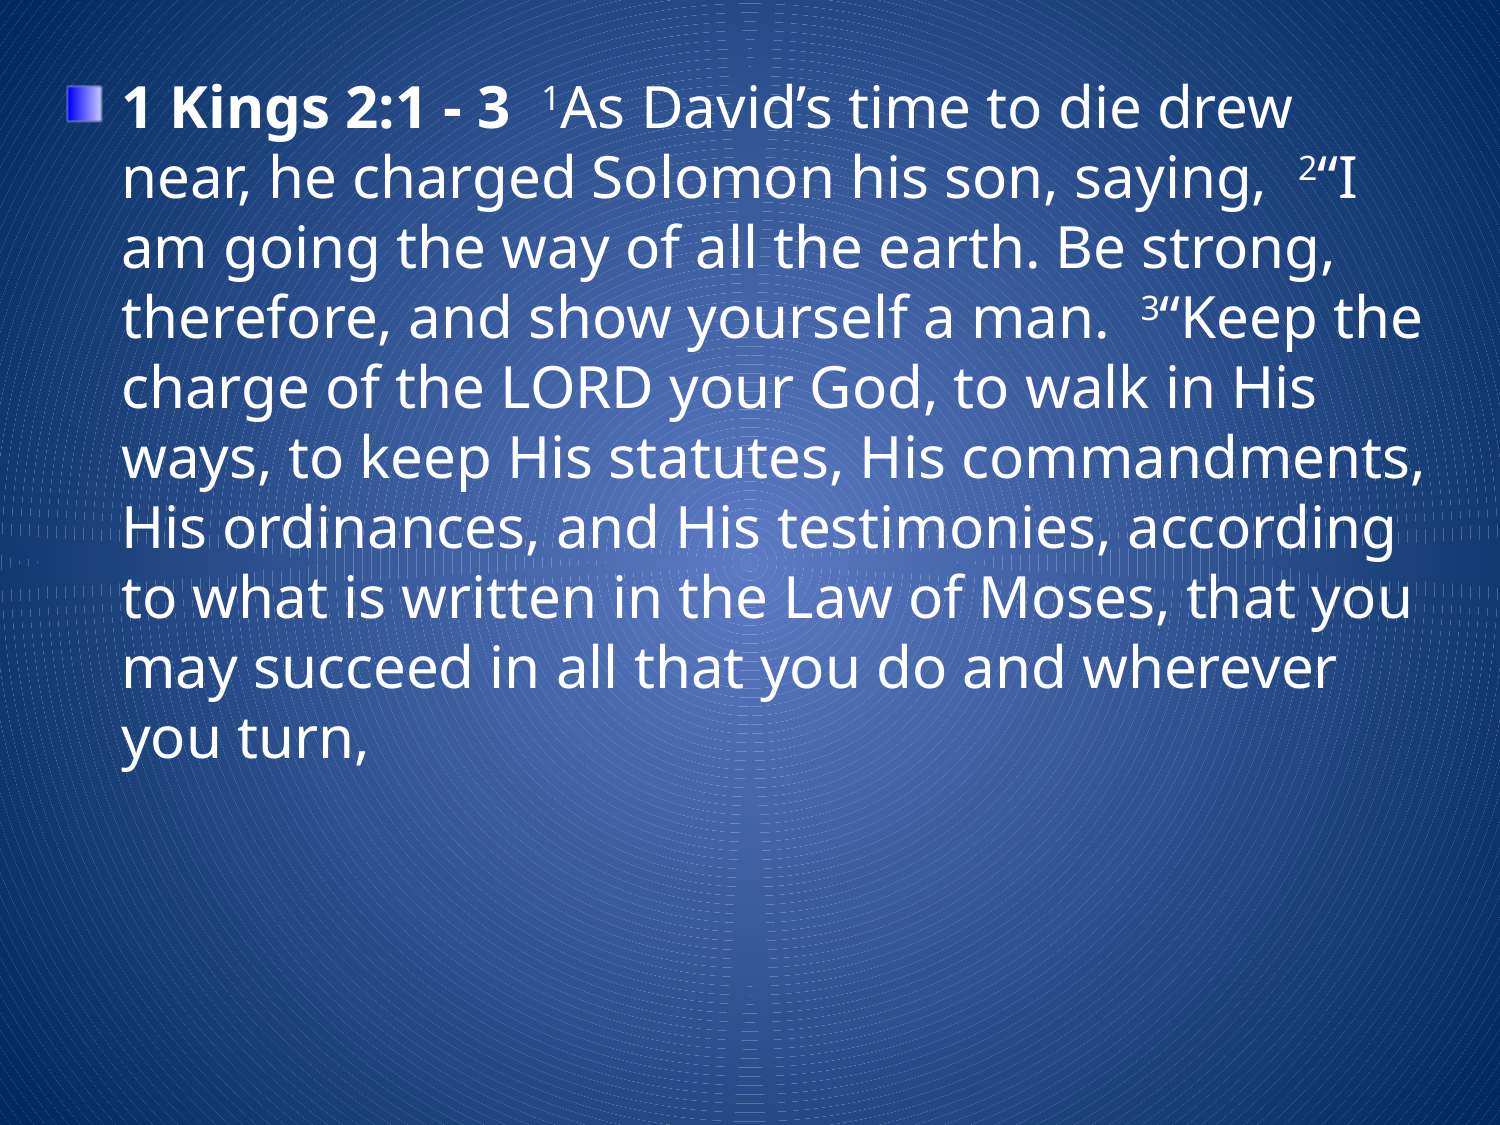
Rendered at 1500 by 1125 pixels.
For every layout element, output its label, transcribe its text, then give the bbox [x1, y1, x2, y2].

picture [65, 84, 106, 126]
list 1 Kings 2:1 - 3 1As David’s time to die drew near, he charged Solomon his son, saying, 2“I am going the way of all the earth. Be strong, therefore, and show yourself a man. 3“Keep the charge of the LORD your God, to walk in His ways, to keep His statutes, His commandments, His ordinances, and His testimonies, according to what is written in the Law of Moses, that you may succeed in all that you do and wherever you turn, [50, 62, 1450, 1075]
